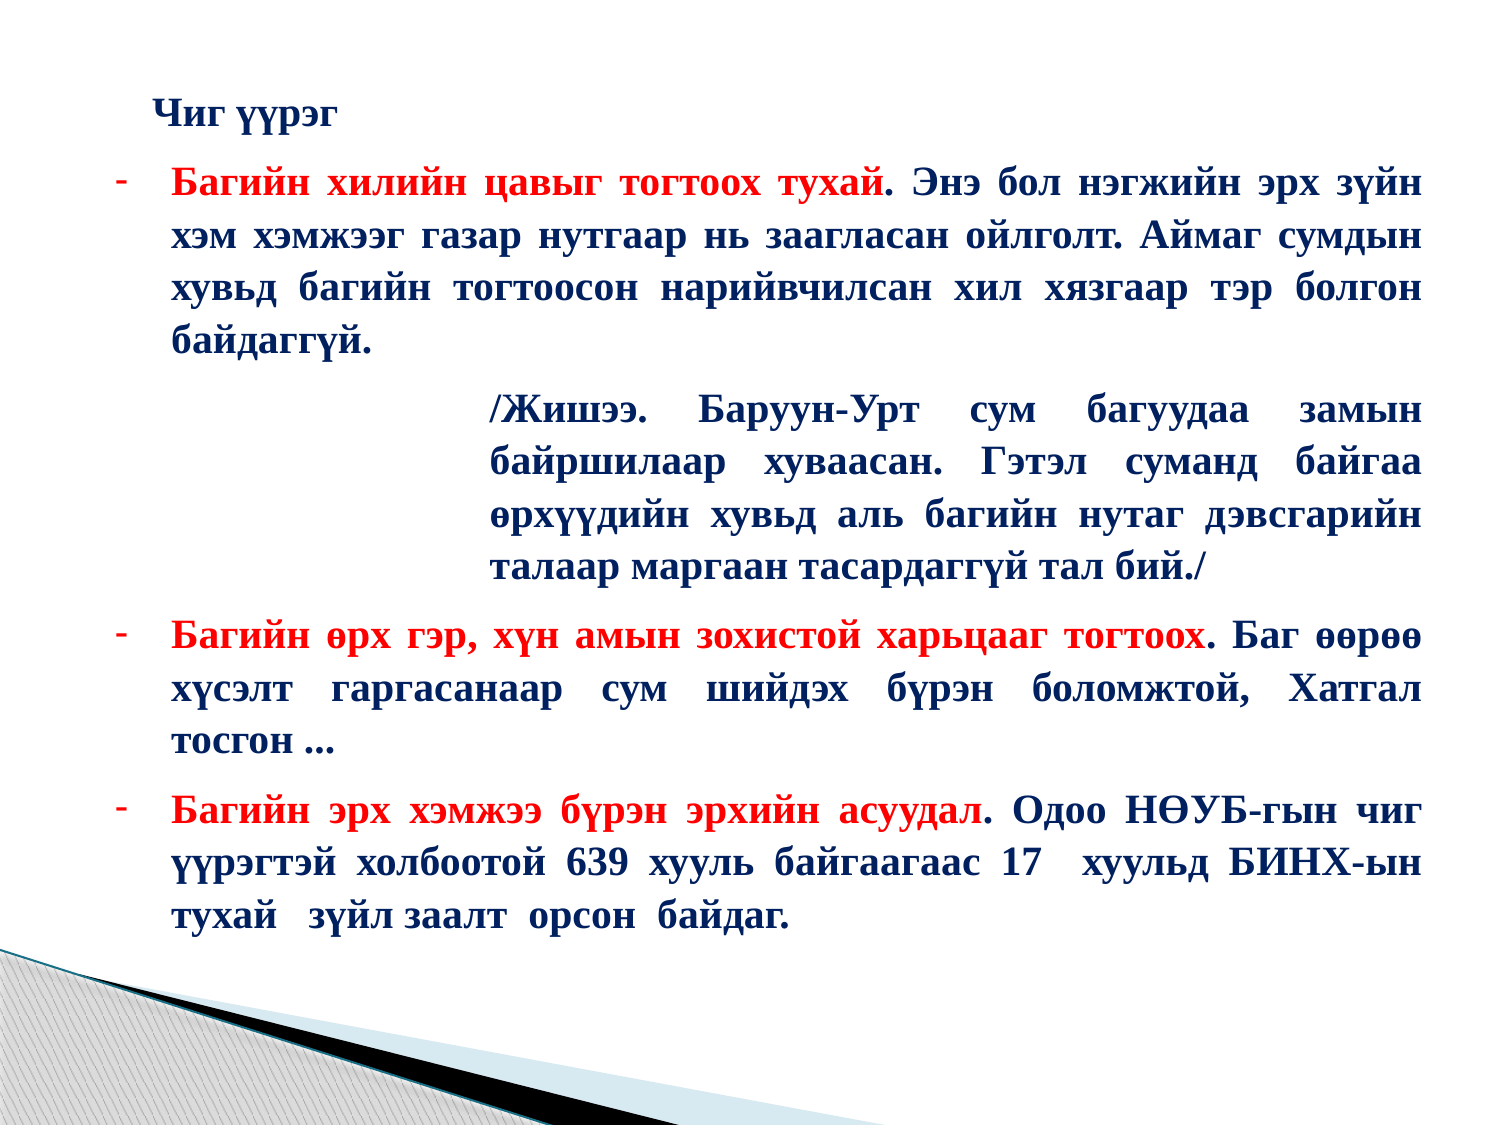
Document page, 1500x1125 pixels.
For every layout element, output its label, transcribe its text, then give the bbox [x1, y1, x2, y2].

text_box Чиг үүрэг Багийн хилийн цавыг тогтоох тухай. Энэ бол нэгжийн эрх зүйн хэм хэмжээг газар нутгаар нь заагласан ойлголт. Аймаг сумдын хувьд багийн тогтоосон нарийвчилсан хил хязгаар тэр болгон байдаггүй. /Жишээ. Баруун-Урт сум багуудаа замын байршилаар хуваасан. Гэтэл суманд байгаа өрхүүдийн хувьд аль багийн нутаг дэвсгарийн талаар маргаан тасардаггүй тал бий./ Багийн өрх гэр, хүн амын зохистой харьцааг тогтоох. Баг өөрөө хүсэлт гаргасанаар сум шийдэх бүрэн боломжтой, Хатгал тосгон ... Багийн эрх хэмжээ бүрэн эрхийн асуудал. Одоо НӨУБ-гын чиг үүрэгтэй холбоотой 639 хууль байгаагаас 17 хуульд БИНХ-ын тухай зүйл заалт орсон байдаг. [99, 74, 1438, 1013]
